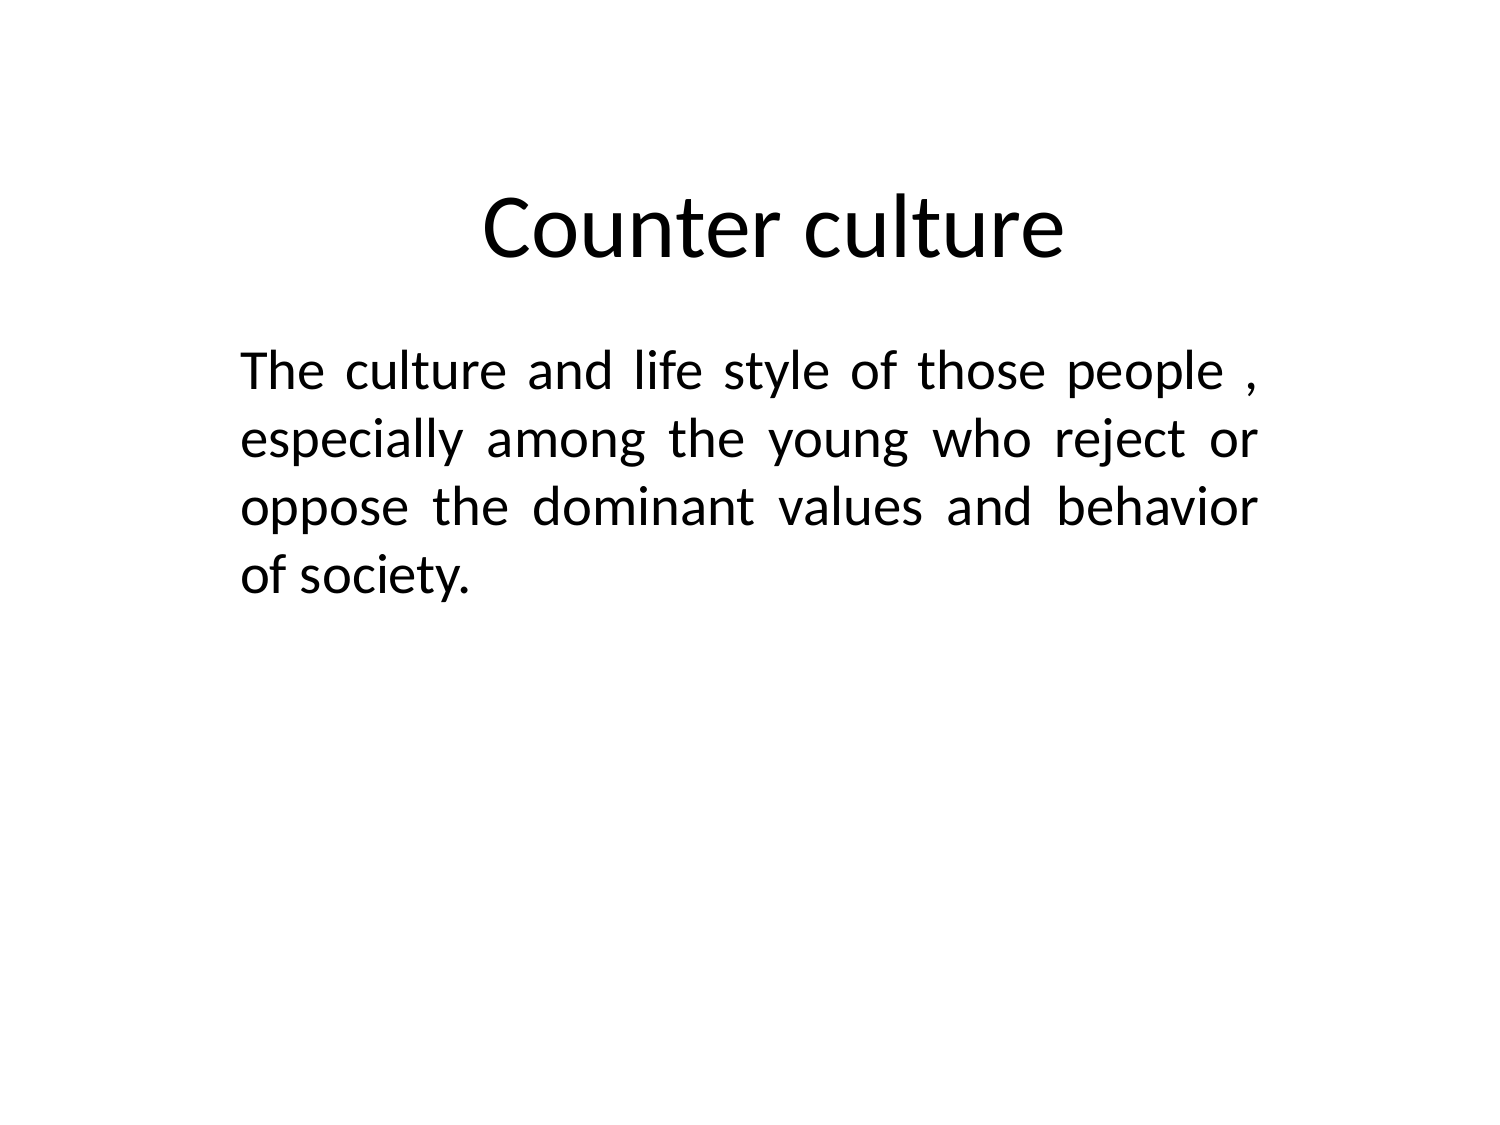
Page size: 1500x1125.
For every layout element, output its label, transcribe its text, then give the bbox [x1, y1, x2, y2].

subtitle The culture and life style of those people , especially among the young who reject or oppose the dominant values and behavior of society. [225, 324, 1275, 613]
title Counter culture [137, 99, 1413, 342]
